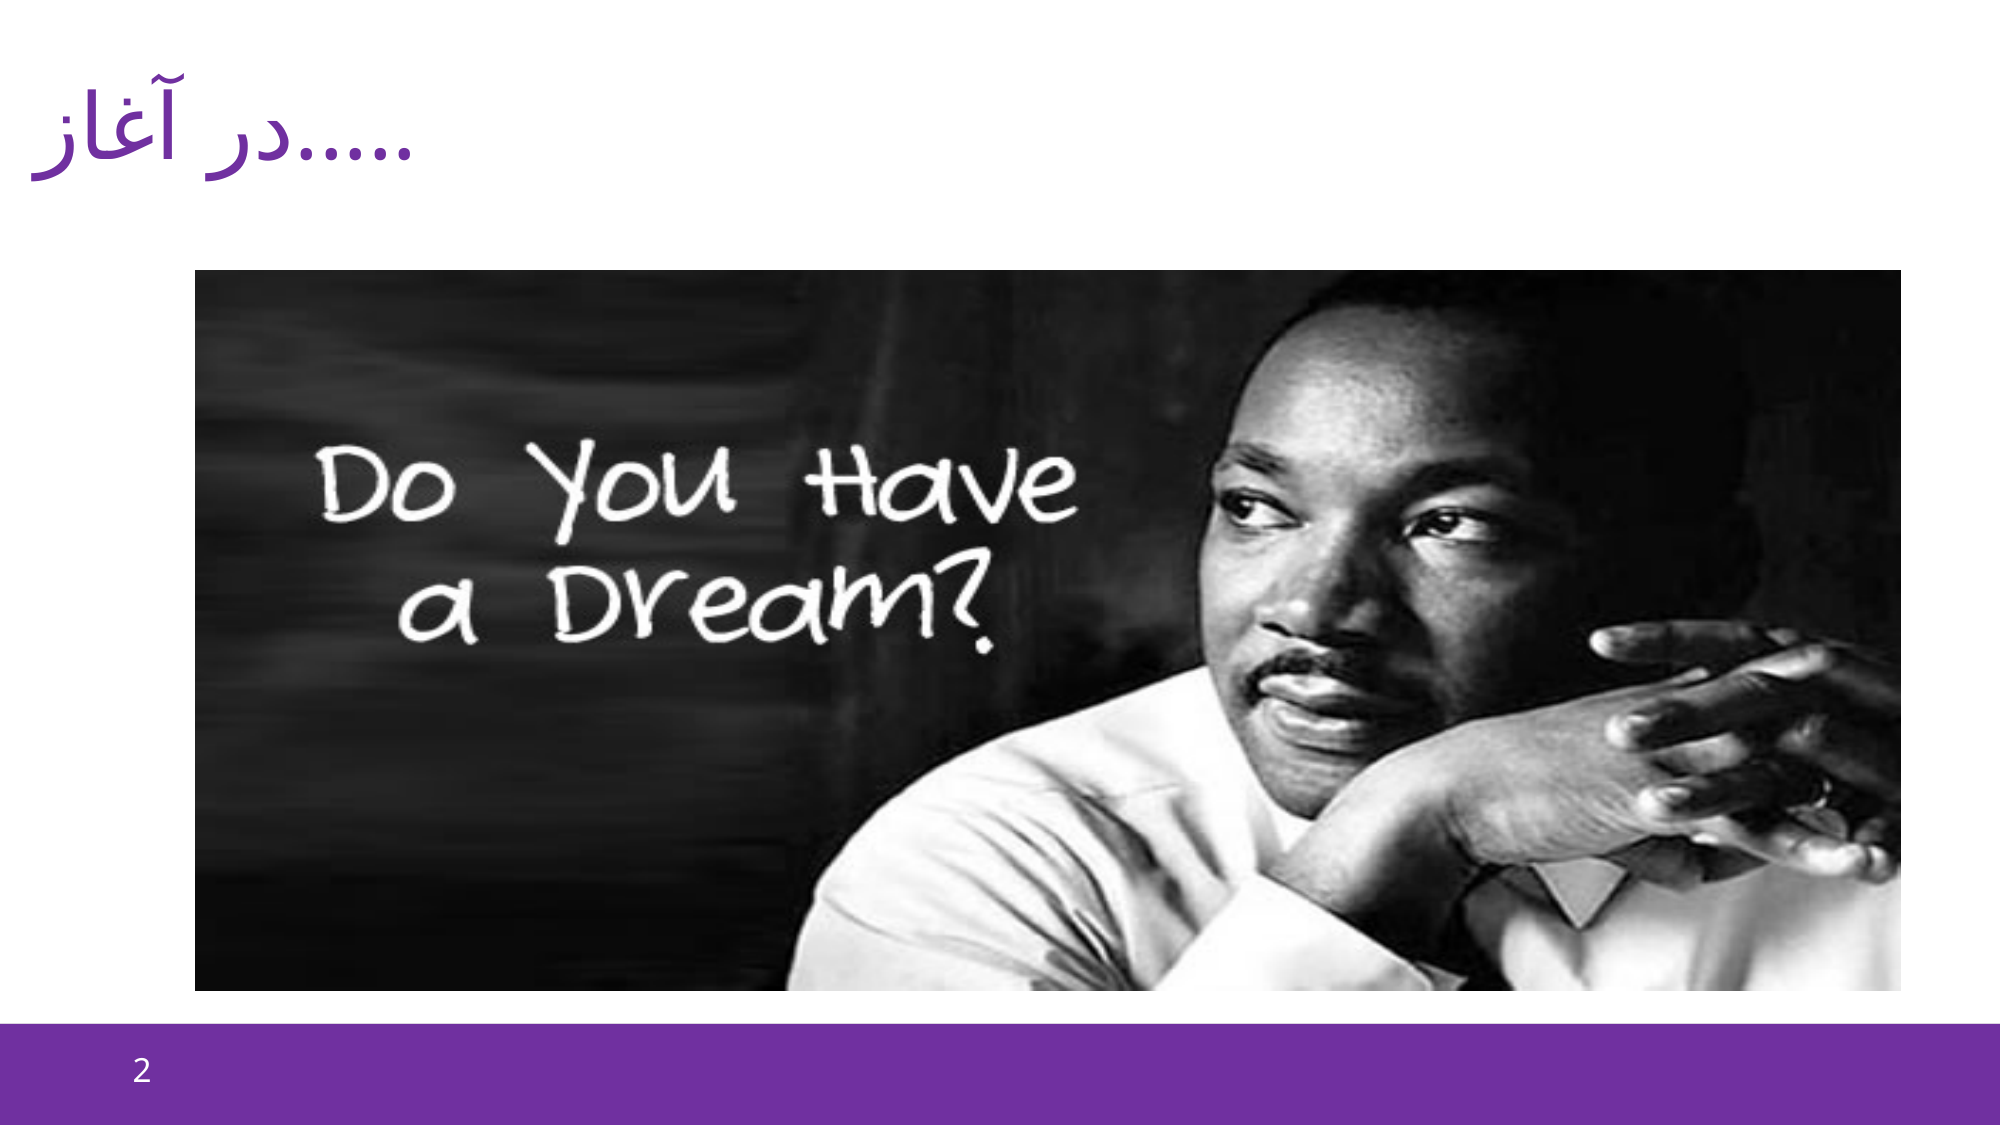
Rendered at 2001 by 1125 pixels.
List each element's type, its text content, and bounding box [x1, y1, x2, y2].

picture [195, 270, 1901, 991]
title در آغاز..... [19, 21, 1745, 240]
